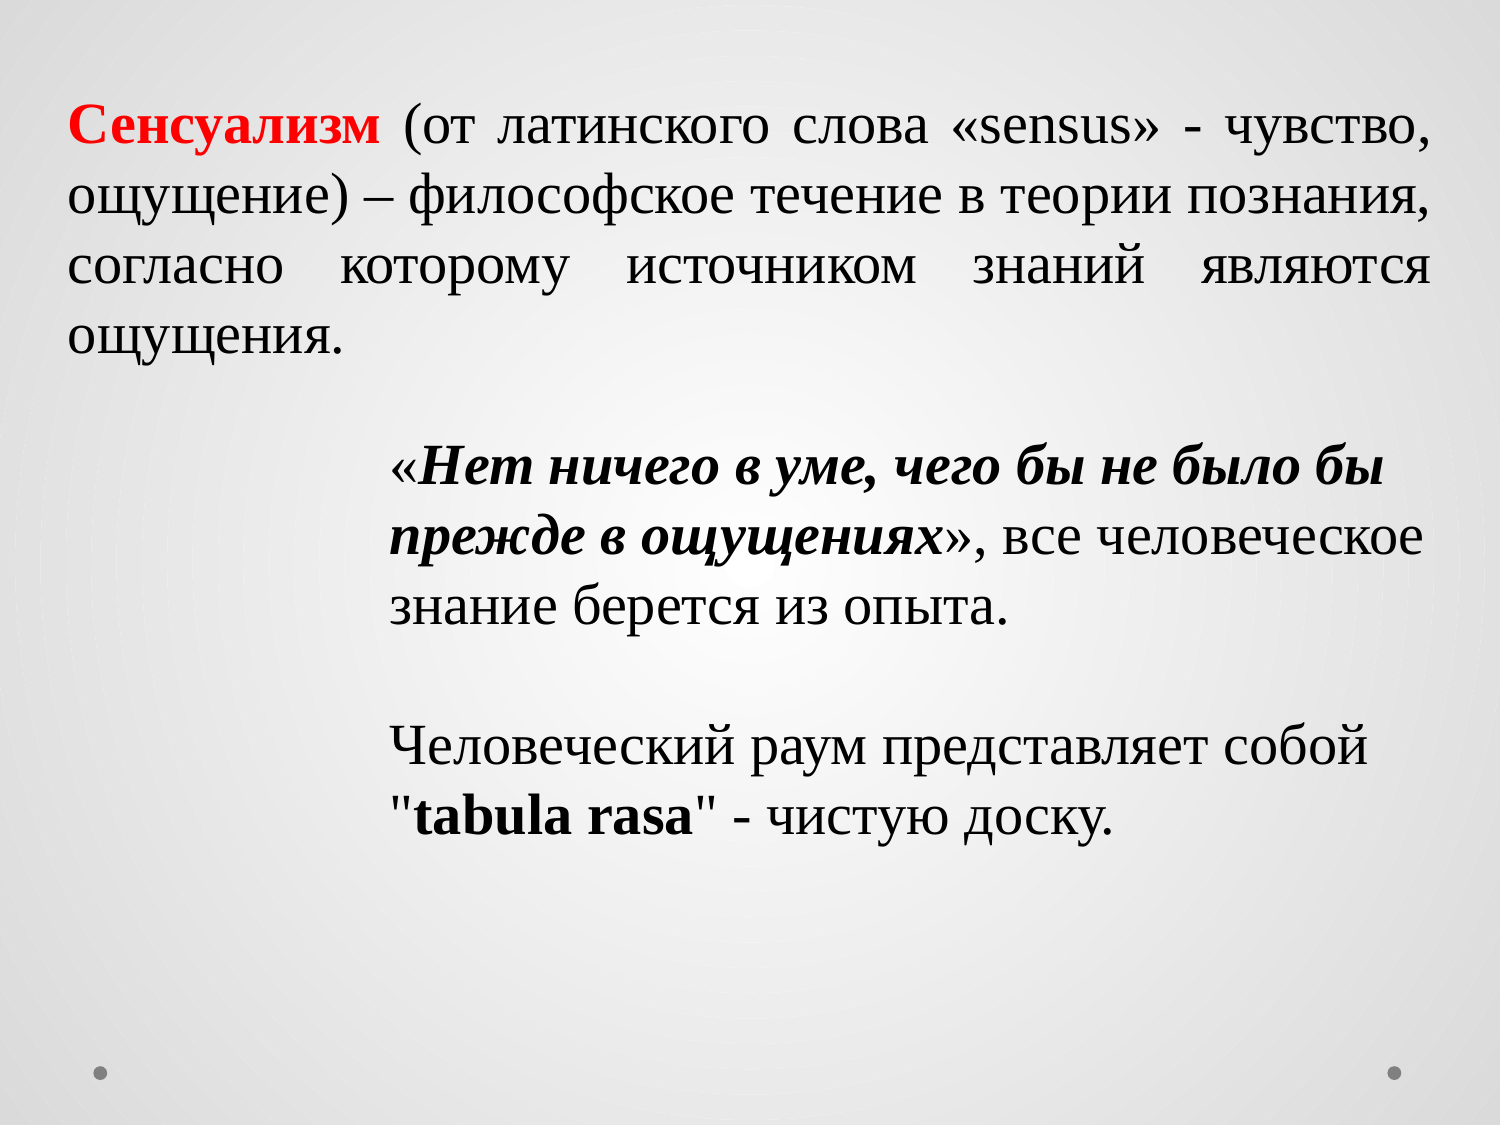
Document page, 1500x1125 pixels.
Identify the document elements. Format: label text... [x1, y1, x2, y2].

text_box Сенсуализм (от латинского слова «sensus» - чувство, ощущение) – философское течение в теории познания, согласно которому источником знаний являются ощущения. [53, 78, 1447, 373]
text_box «Нет ничего в уме, чего бы не было бы прежде в ощущениях», все человеческое знание берется из опыта. Человеческий раум представляет собой "tabula rasa" - чистую доску. [375, 418, 1459, 854]
